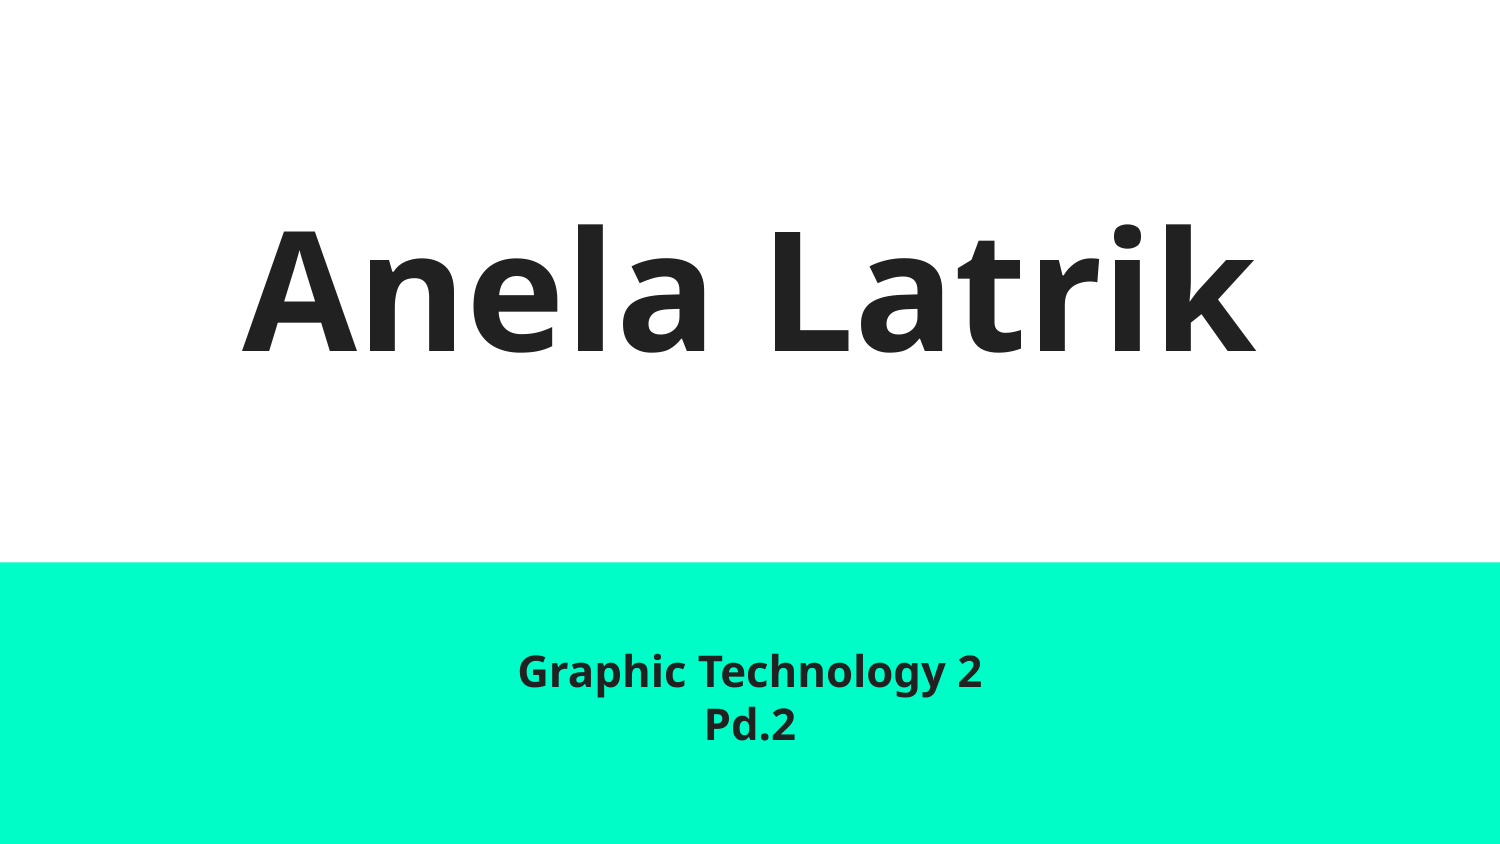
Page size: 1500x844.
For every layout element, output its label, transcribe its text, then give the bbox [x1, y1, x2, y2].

subtitle Graphic Technology 2 Pd.2 [51, 638, 1449, 755]
title Anela Latrik [51, 64, 1449, 506]
